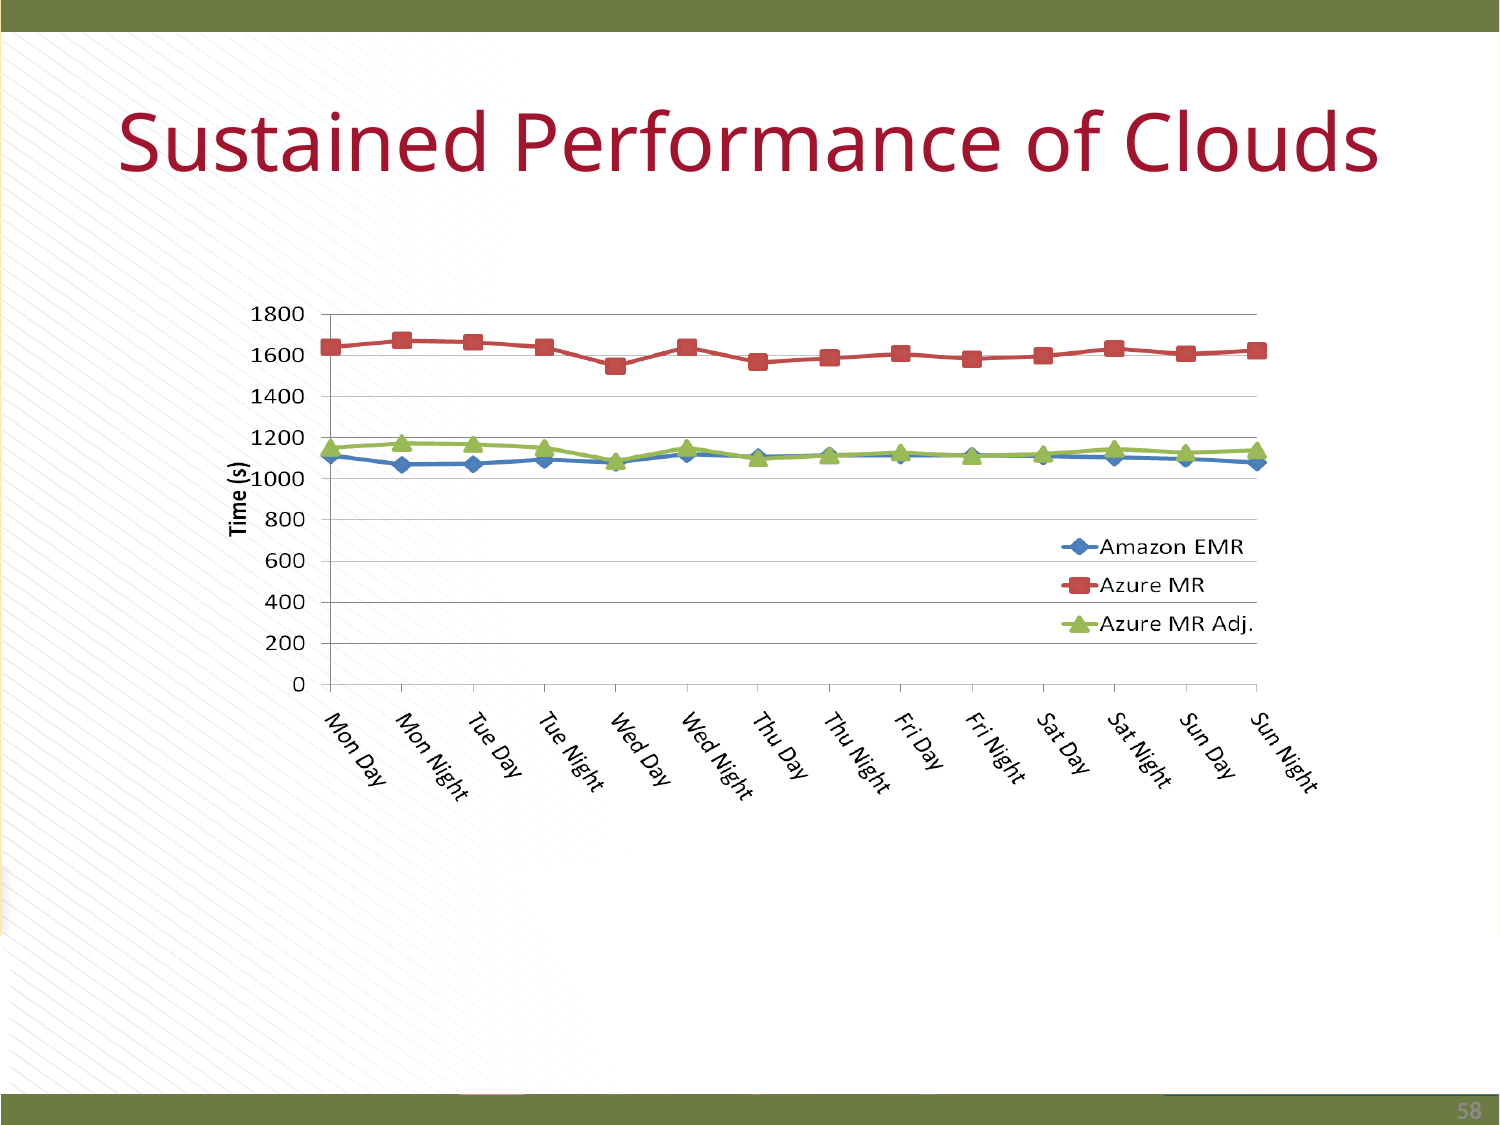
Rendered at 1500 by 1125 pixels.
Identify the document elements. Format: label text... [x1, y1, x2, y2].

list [216, 290, 1326, 825]
slide_number 58 [1147, 1079, 1498, 1125]
picture [0, 0, 1500, 1125]
title Sustained Performance of Clouds [75, 45, 1425, 233]
